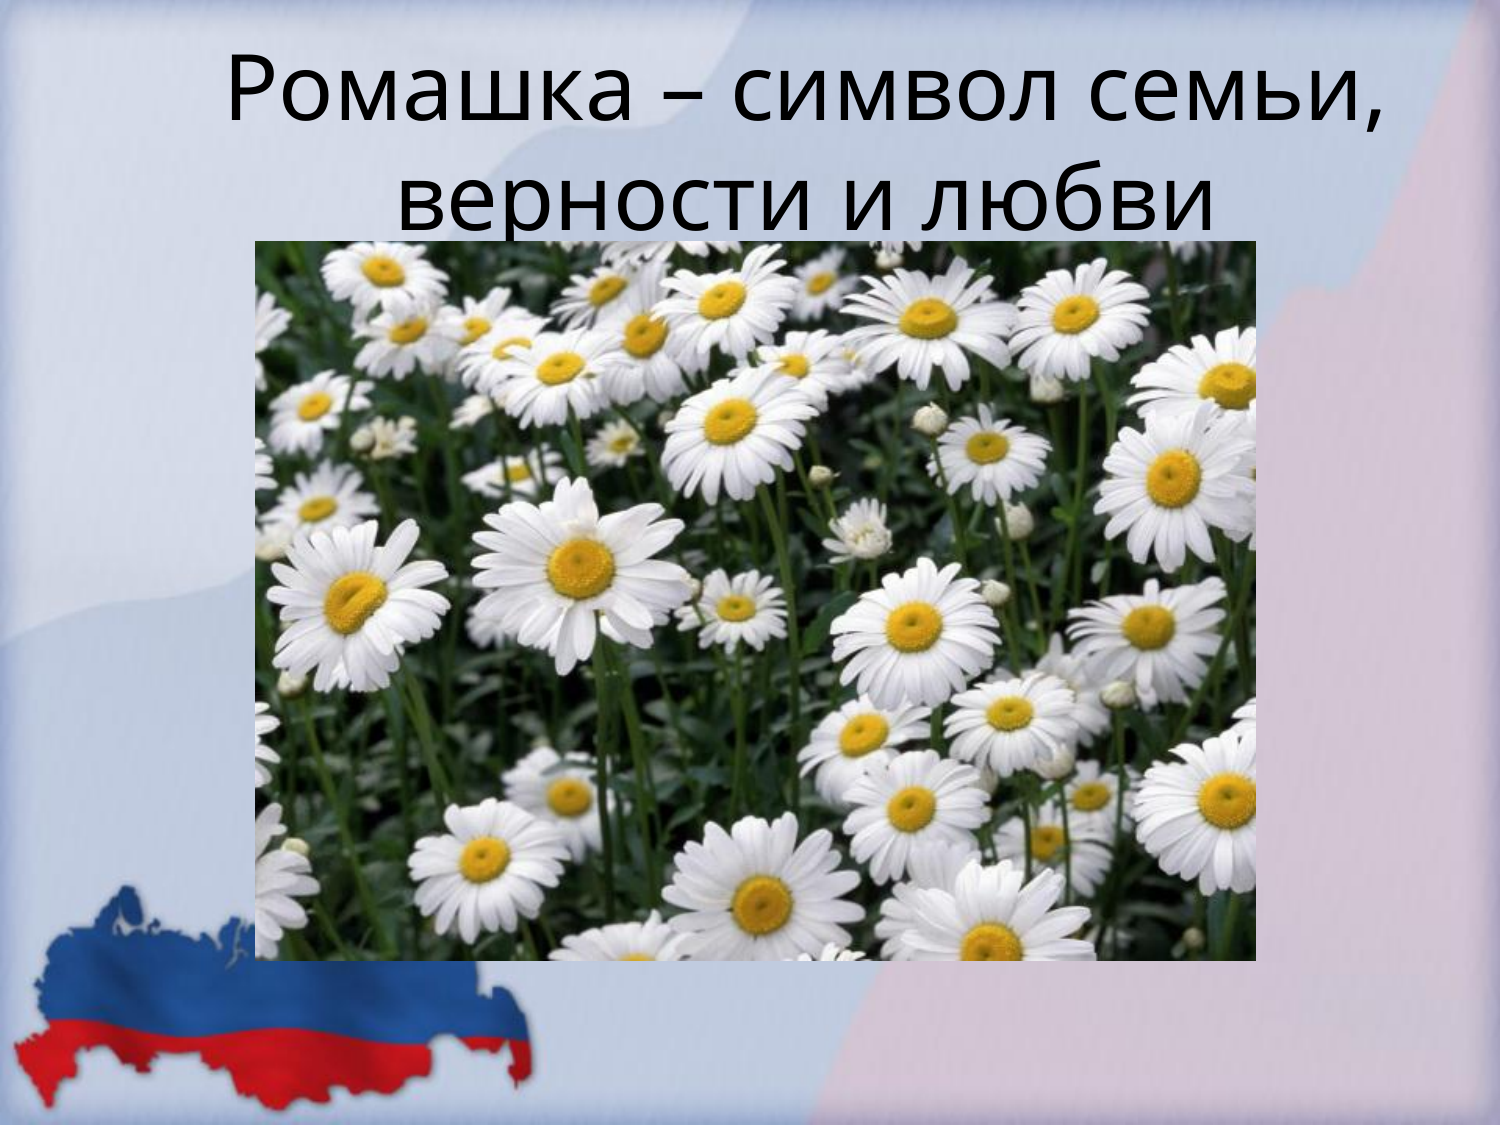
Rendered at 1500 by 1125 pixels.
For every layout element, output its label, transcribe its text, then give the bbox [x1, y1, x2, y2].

title Ромашка – символ семьи, верности и любви [131, 44, 1482, 233]
picture [0, 0, 1500, 1125]
